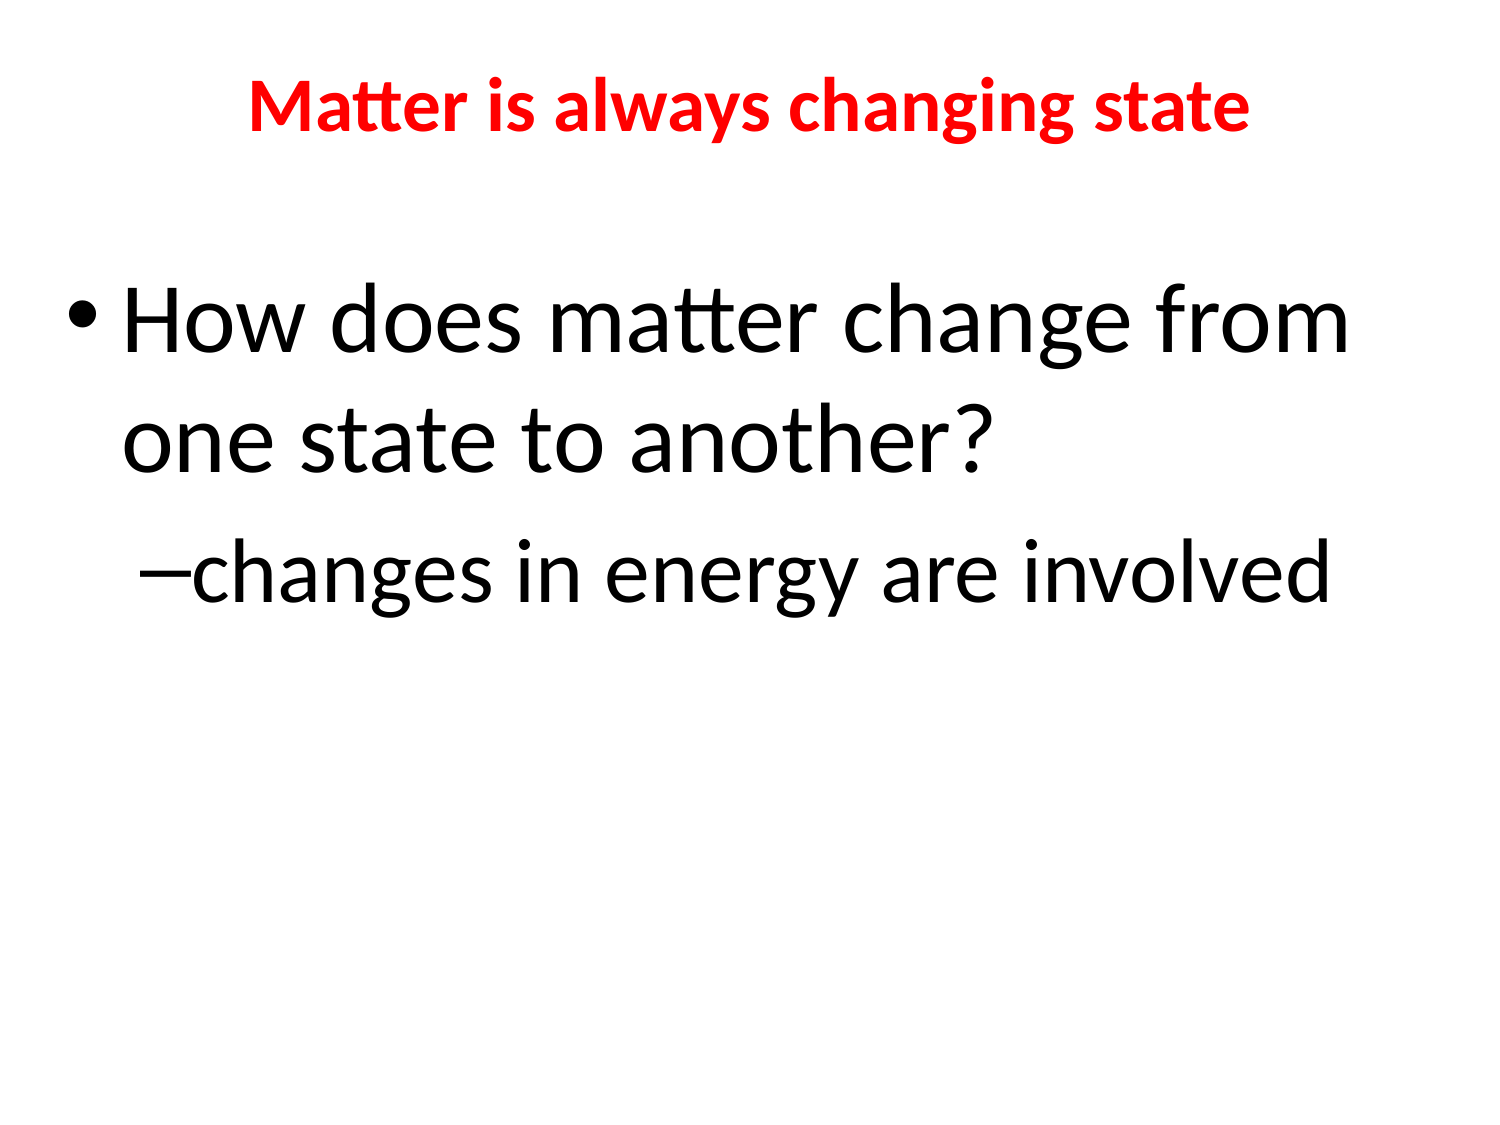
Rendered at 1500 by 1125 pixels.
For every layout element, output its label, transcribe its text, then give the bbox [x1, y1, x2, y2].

list How does matter change from one state to another? changes in energy are involved [50, 245, 1438, 1075]
title Matter is always changing state [75, 45, 1425, 233]
